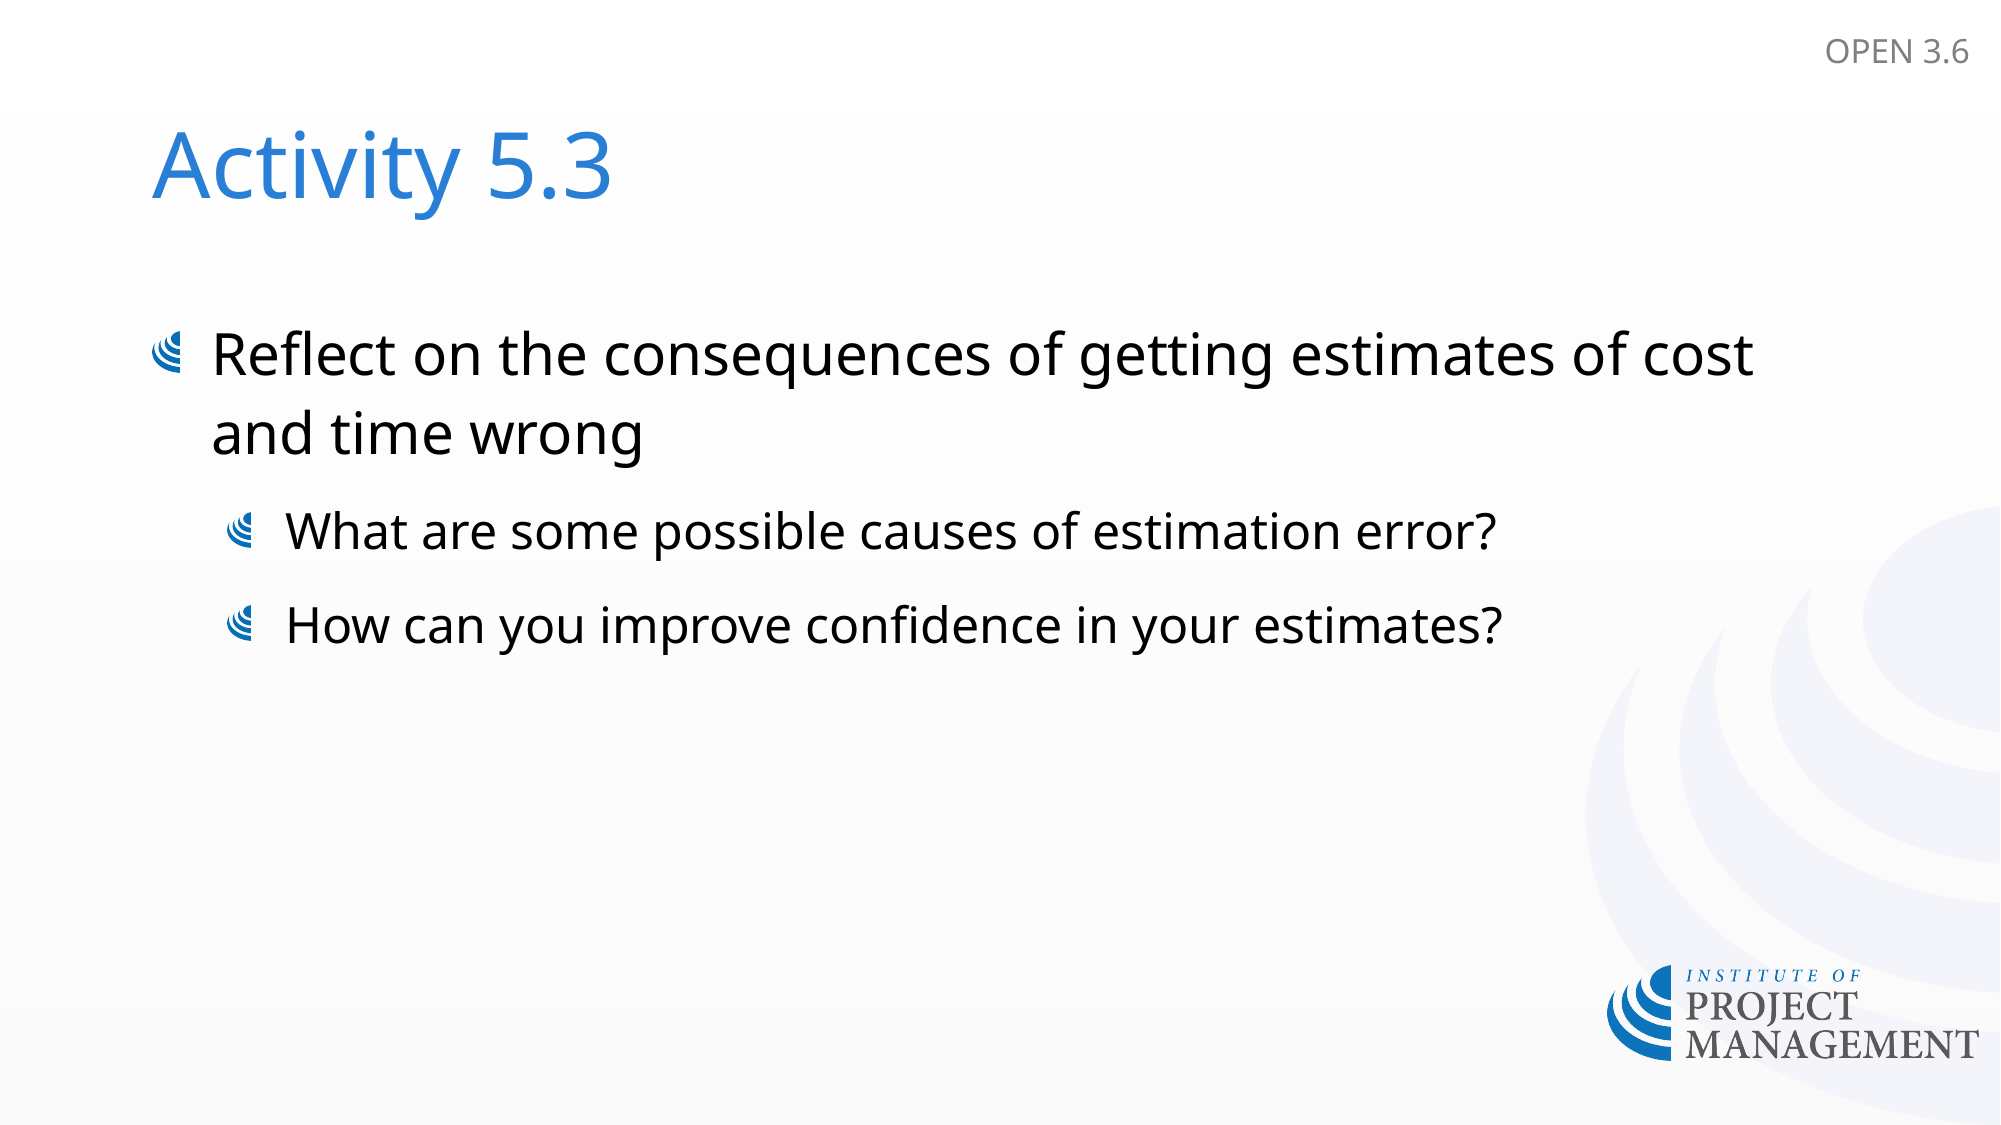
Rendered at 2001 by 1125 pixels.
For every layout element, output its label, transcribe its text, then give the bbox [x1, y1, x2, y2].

picture [227, 512, 263, 548]
title Activity 5.3 [137, 59, 1863, 278]
picture [1607, 965, 1979, 1061]
text_box OPEN 3.6 [1762, 22, 1985, 78]
list Reflect on the consequences of getting estimates of cost and time wrong What are some possible causes of estimation error? How can you improve confidence in your estimates? [137, 299, 1863, 1014]
picture [152, 331, 194, 373]
picture [227, 605, 263, 641]
